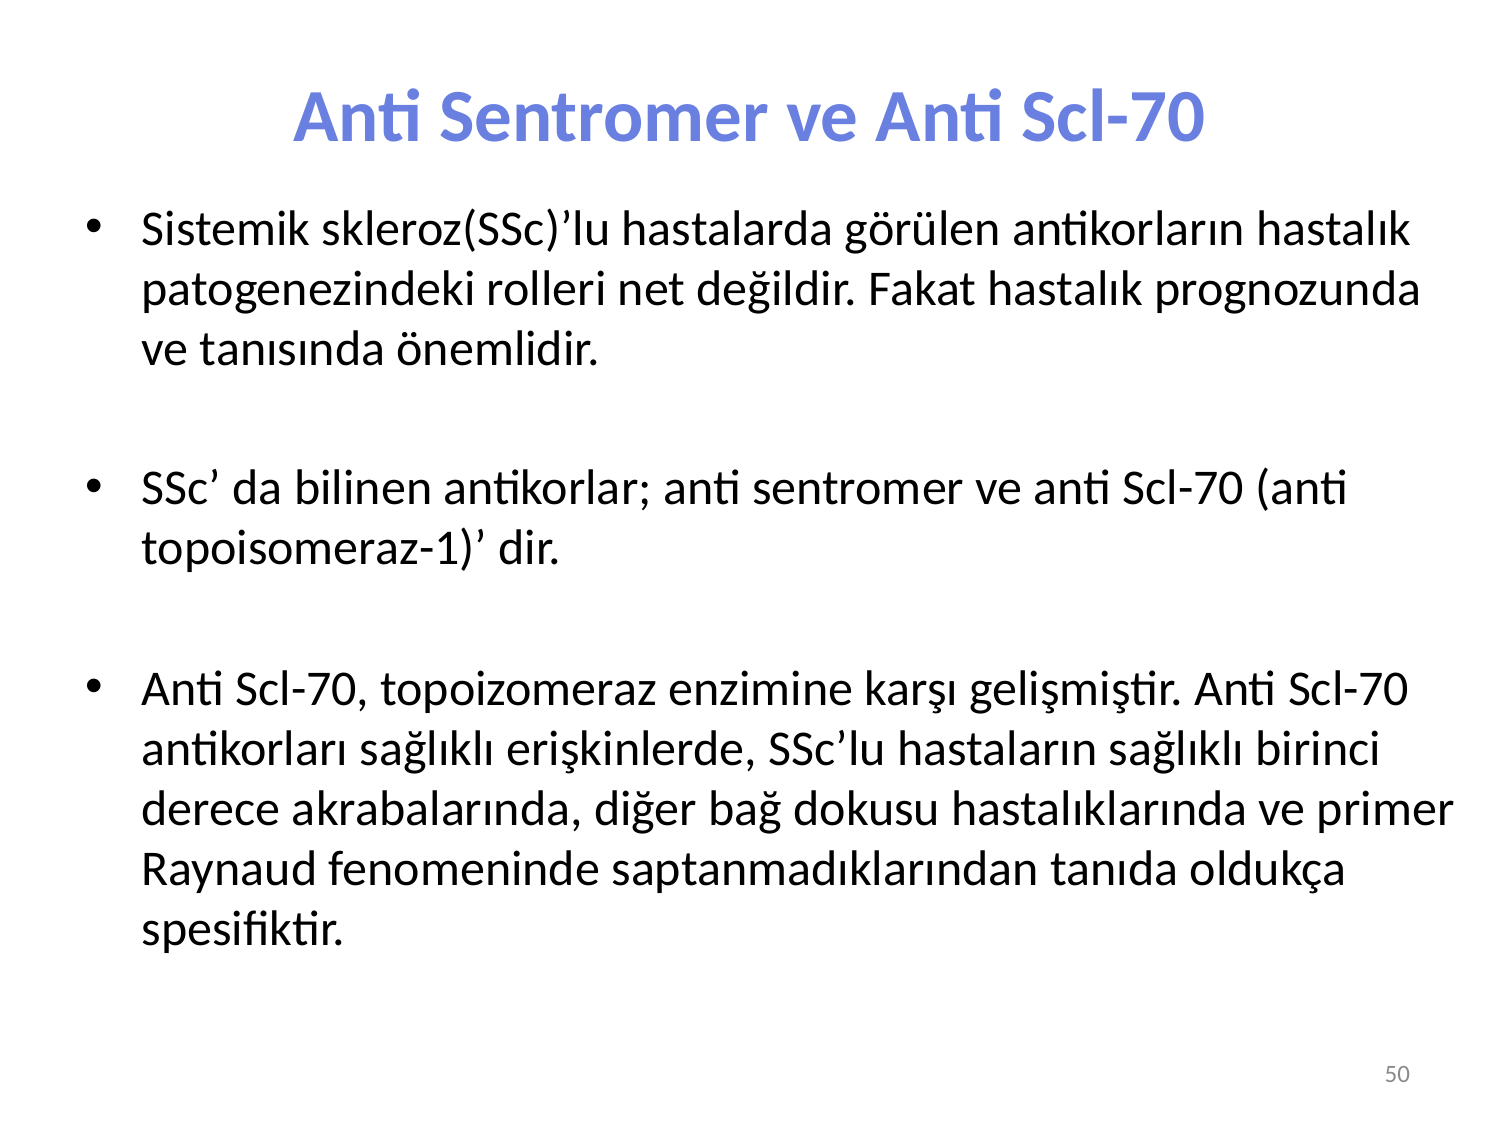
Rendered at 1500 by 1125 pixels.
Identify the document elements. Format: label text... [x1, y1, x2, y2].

list Sistemik skleroz(SSc)’lu hastalarda görülen antikorların hastalık patogenezindeki rolleri net değildir. Fakat hastalık prognozunda ve tanısında önemlidir. SSc’ da bilinen antikorlar; anti sentromer ve anti Scl-70 (anti topoisomeraz-1)’ dir. Anti Scl-70, topoizomeraz enzimine karşı gelişmiştir. Anti Scl-70 antikorları sağlıklı erişkinlerde, SSc’lu hastaların sağlıklı birinci derece akrabalarında, diğer bağ dokusu hastalıklarında ve primer Raynaud fenomeninde saptanmadıklarından tanıda oldukça spesifiktir. [70, 187, 1471, 1125]
slide_number 50 [1074, 1042, 1425, 1103]
title Anti Sentromer ve Anti Scl-70 [75, 46, 1425, 176]
